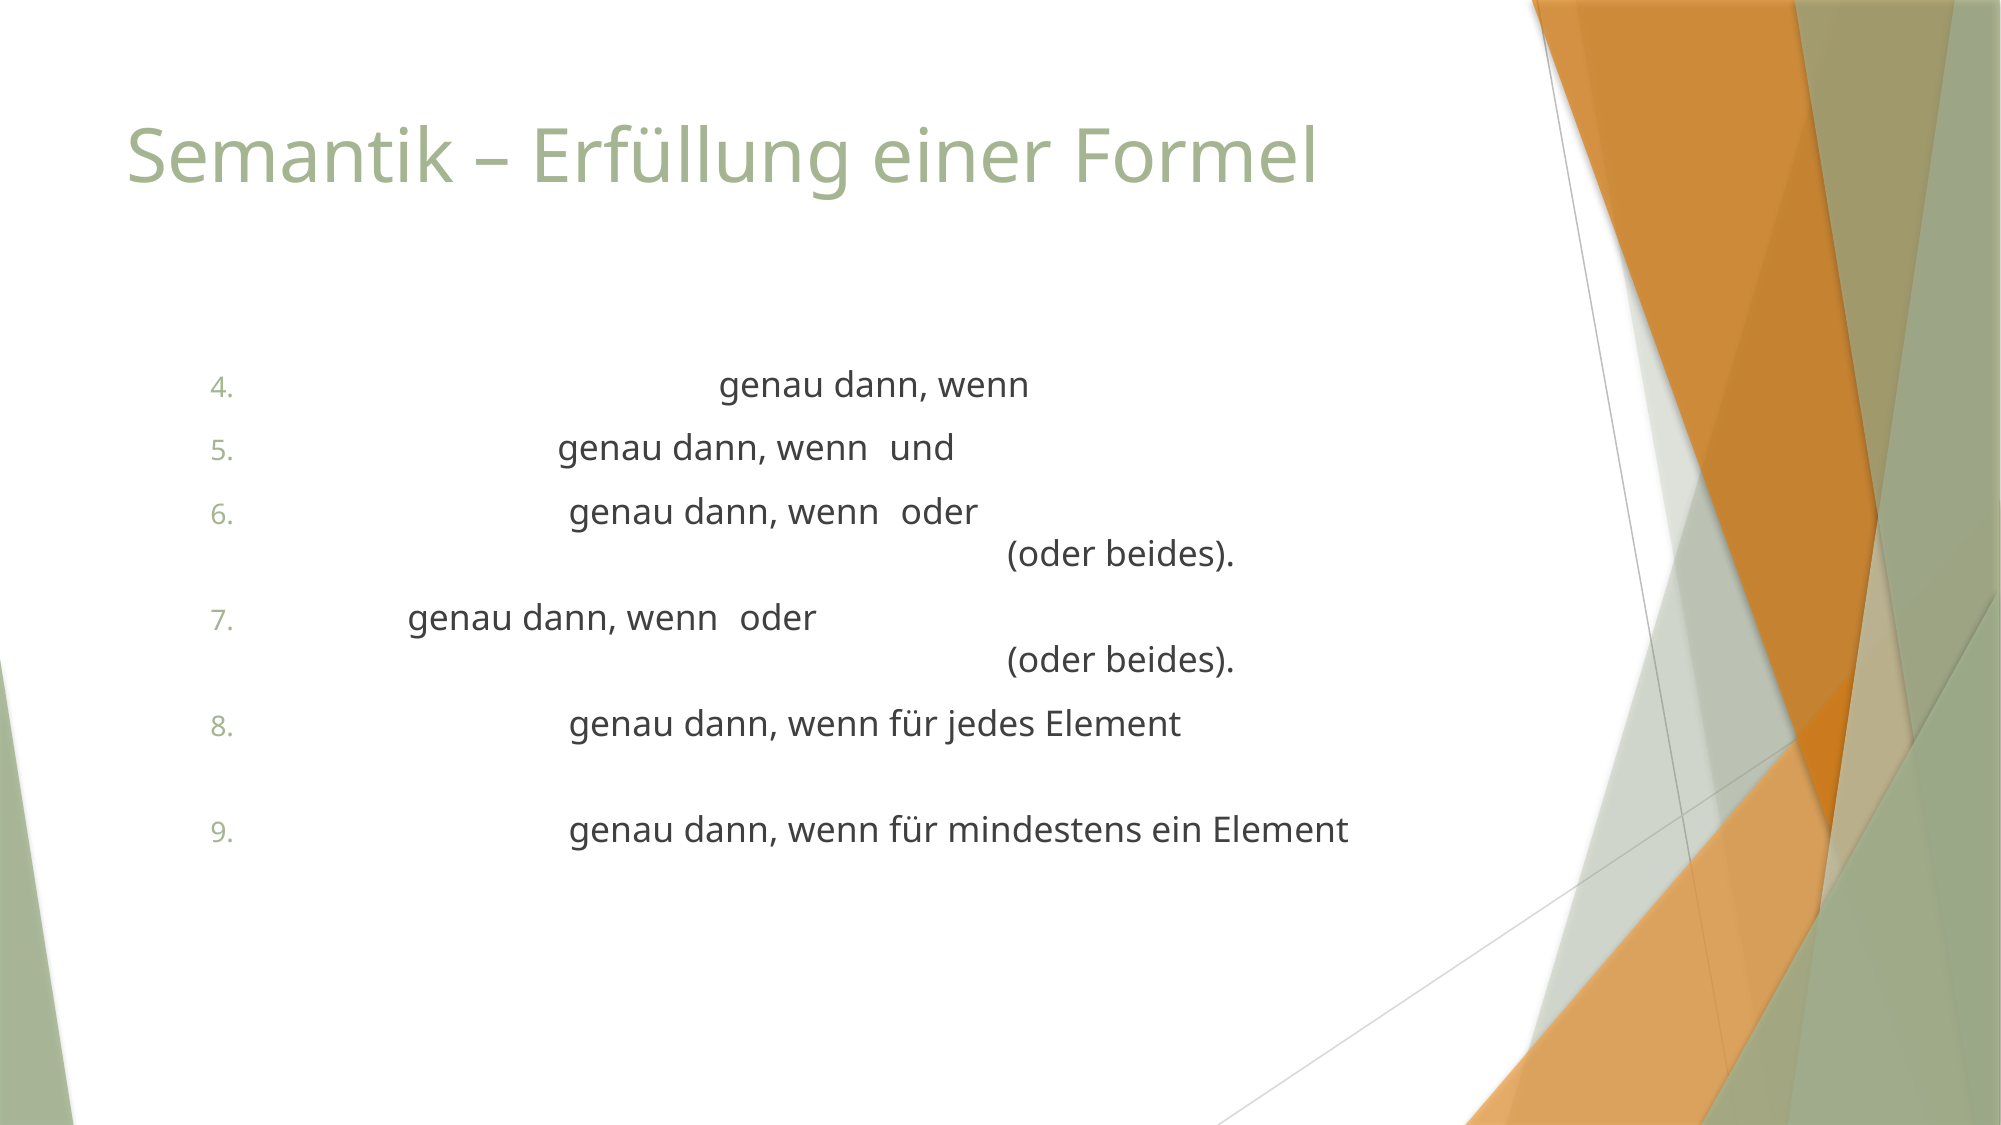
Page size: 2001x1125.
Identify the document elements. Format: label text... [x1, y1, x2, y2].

title Semantik – Erfüllung einer Formel [111, 99, 1522, 317]
